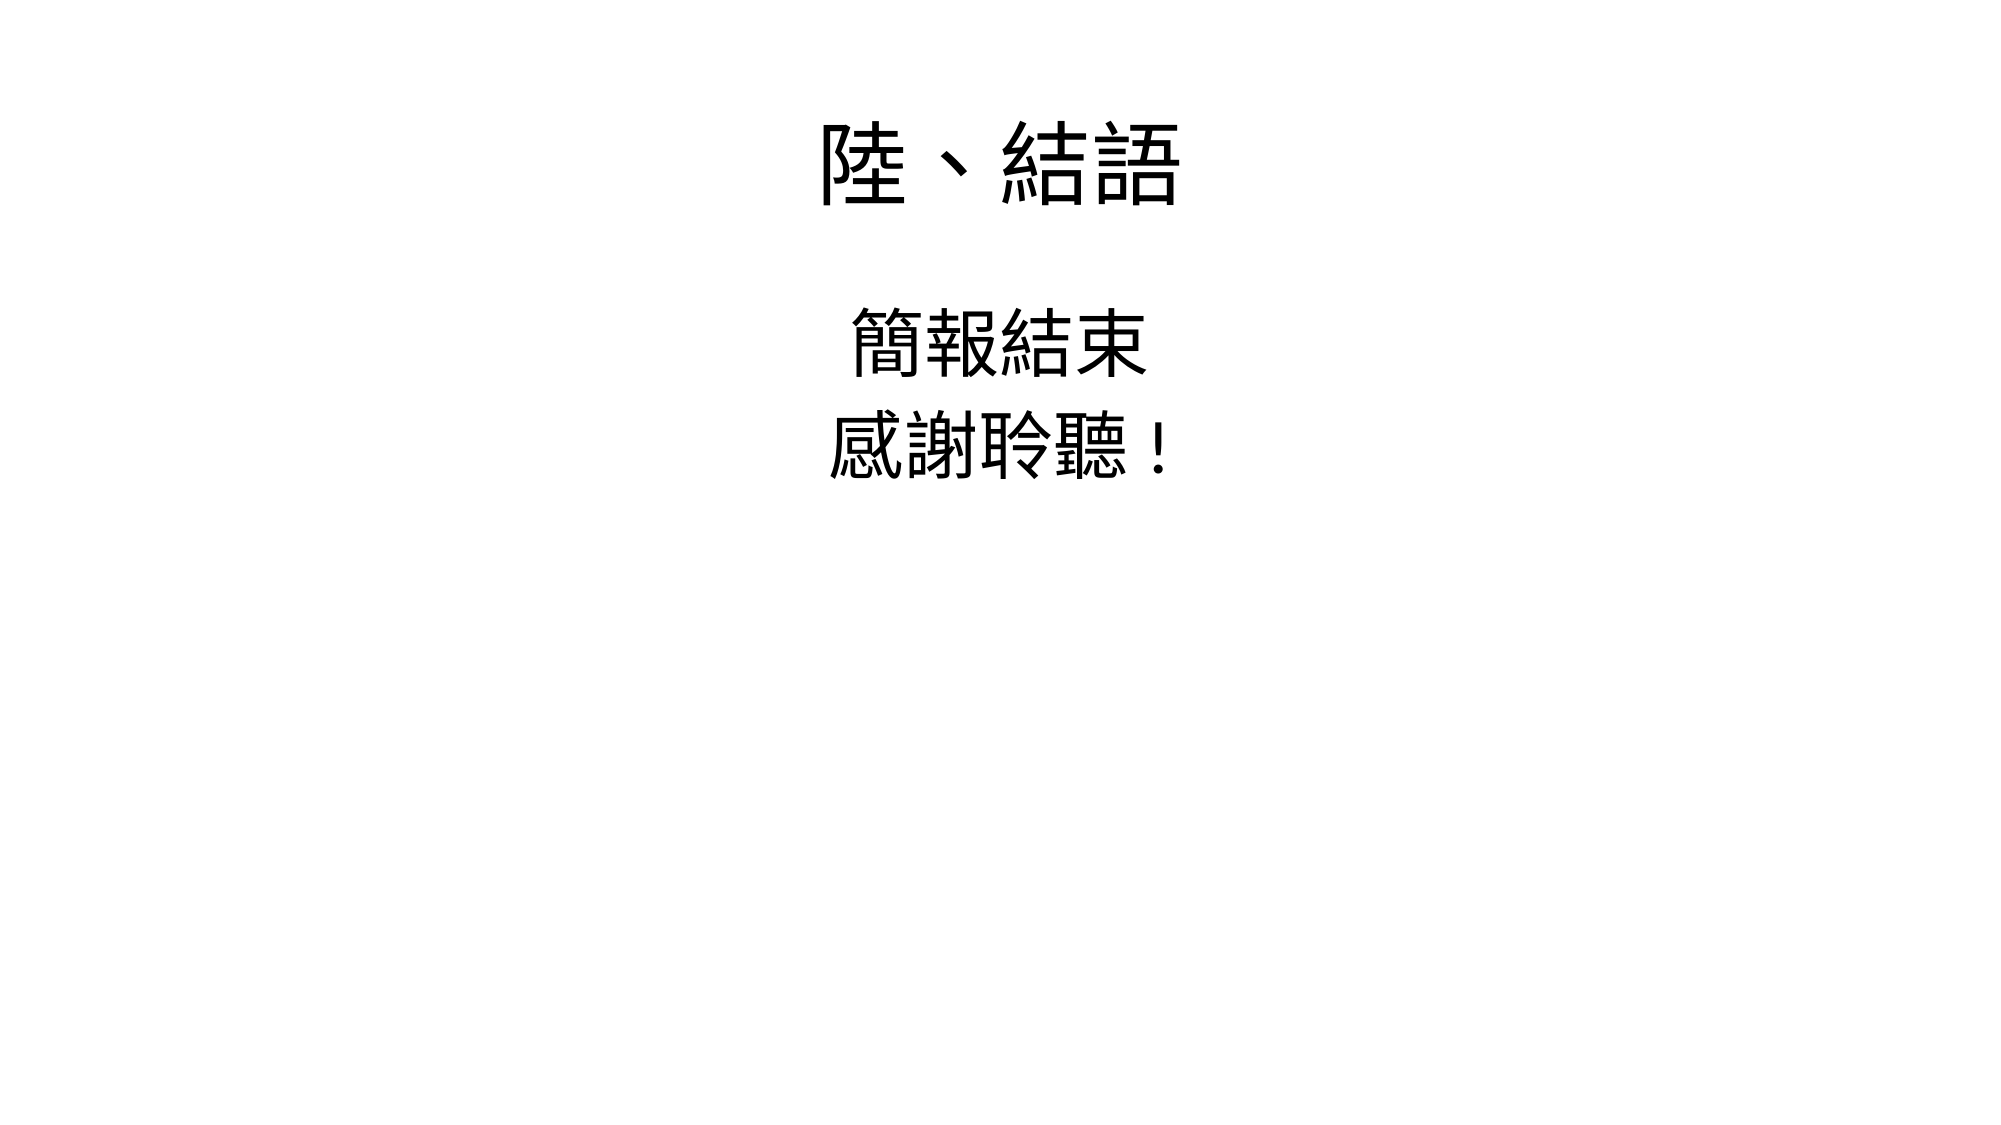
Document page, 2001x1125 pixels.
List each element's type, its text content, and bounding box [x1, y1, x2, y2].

title 陸、結語 [137, 59, 1863, 278]
list 簡報結束 感謝聆聽! [137, 299, 1863, 1014]
